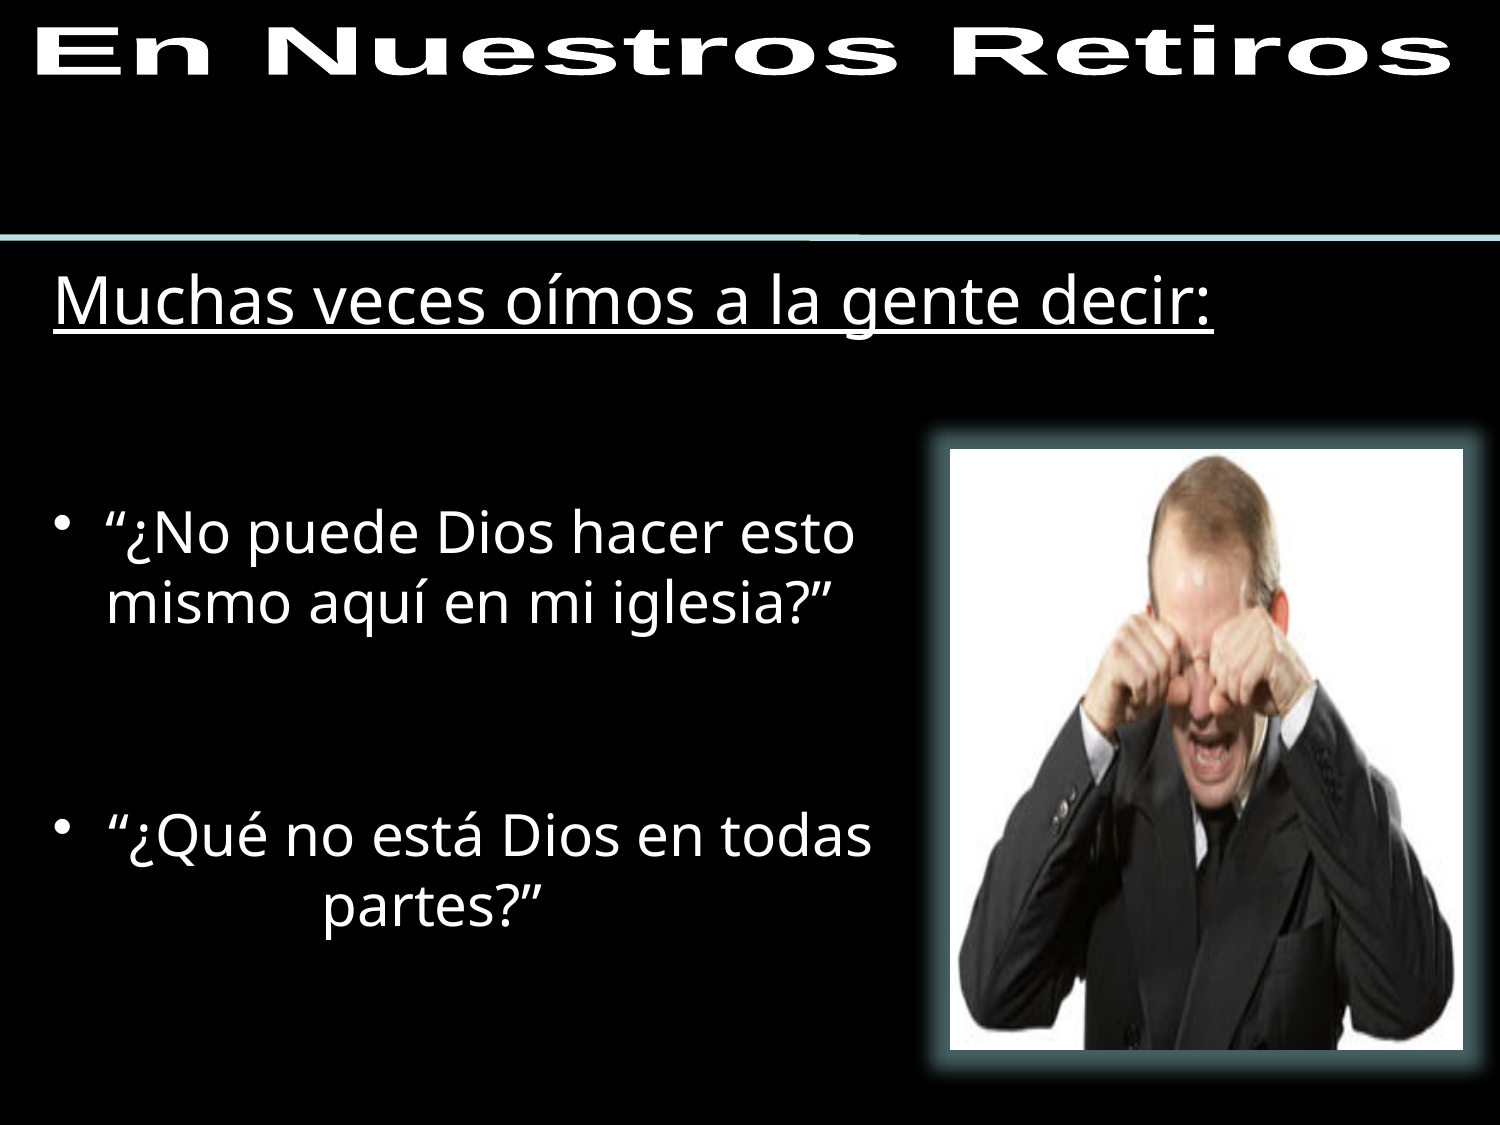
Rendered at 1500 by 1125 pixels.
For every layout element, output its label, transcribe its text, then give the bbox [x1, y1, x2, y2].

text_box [930, 430, 1263, 1071]
picture [949, 449, 1463, 1051]
list Muchas veces oímos a la gente decir: “¿No puede Dios hacer esto mismo aquí en mi iglesia?” “¿Qué no está Dios en todas partes?” [37, 249, 1263, 1125]
text_box [923, 423, 1263, 1078]
